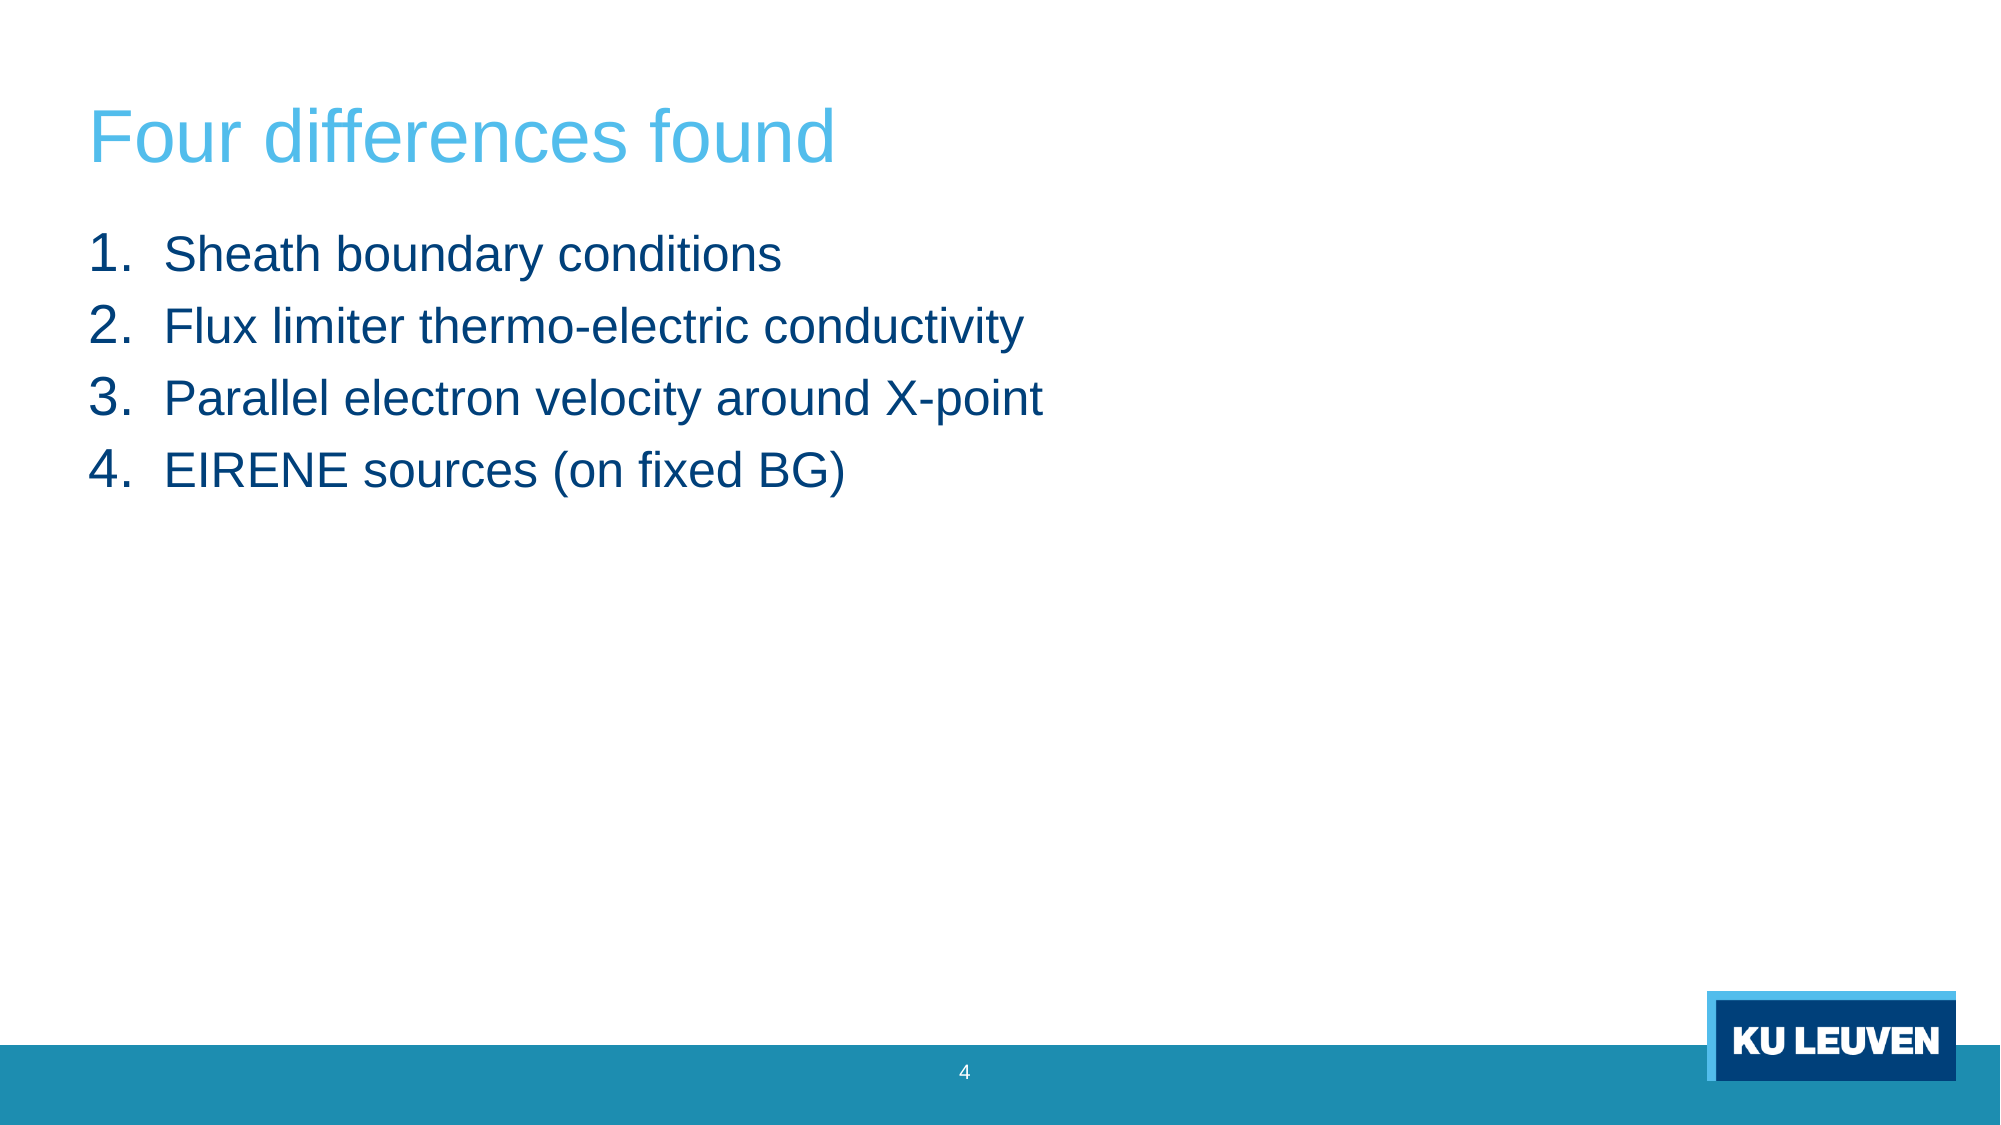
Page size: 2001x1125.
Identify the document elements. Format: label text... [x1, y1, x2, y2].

slide_number 4 [765, 1058, 971, 1106]
picture [1707, 991, 1956, 1081]
title Four differences found [88, 29, 1956, 178]
list Sheath boundary conditions Flux limiter thermo-electric conductivity Parallel electron velocity around X-point EIRENE sources (on fixed BG) [88, 221, 1956, 948]
